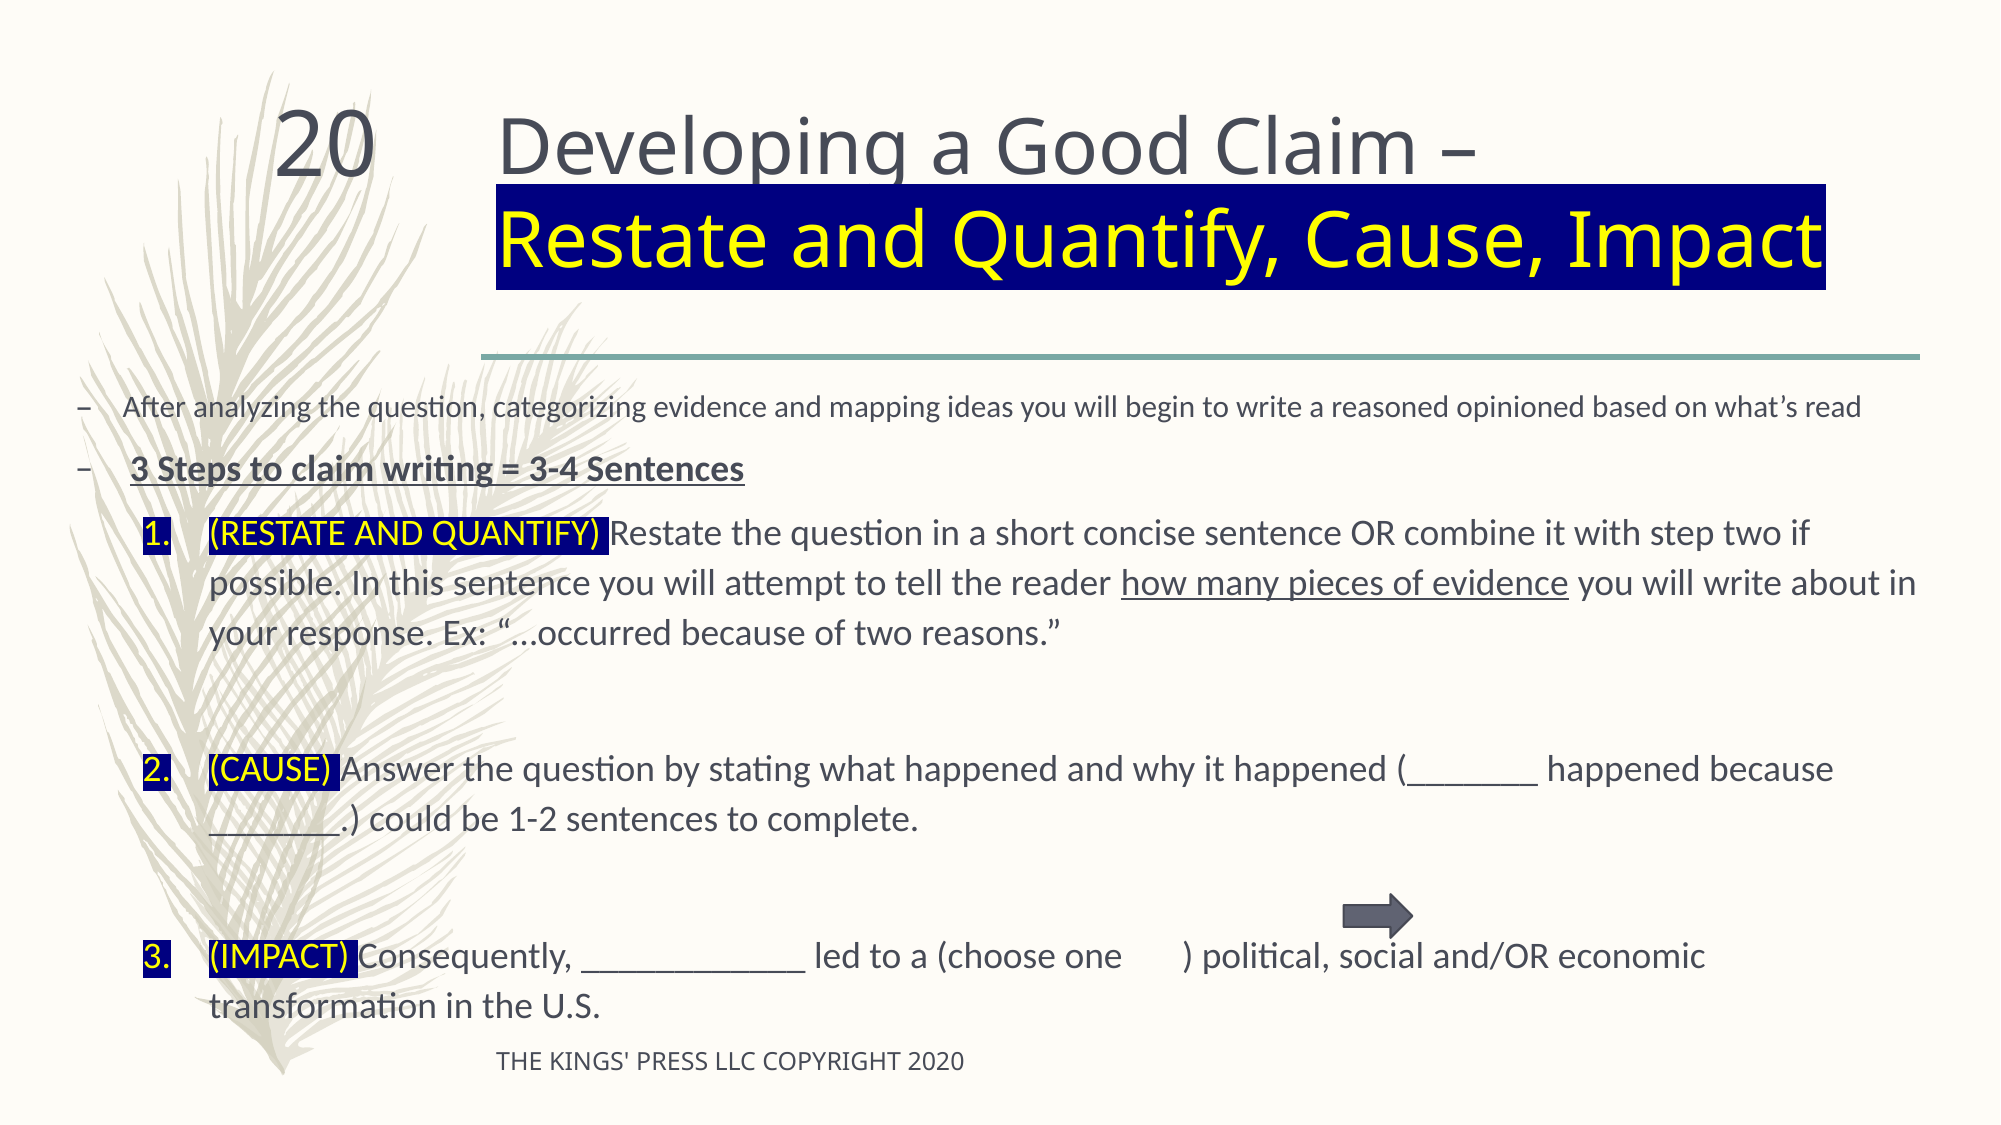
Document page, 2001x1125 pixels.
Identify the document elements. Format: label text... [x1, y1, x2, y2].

title Developing a Good Claim – Restate and Quantify, Cause, Impact [481, 93, 1920, 350]
slide_number 20 [84, 118, 394, 218]
text_box [1342, 893, 1414, 939]
list After analyzing the question, categorizing evidence and mapping ideas you will begin to write a reasoned opinioned based on what’s read 3 Steps to claim writing = 3-4 Sentences (RESTATE AND QUANTIFY) Restate the question in a short concise sentence OR combine it with step two if possible. In this sentence you will attempt to tell the reader how many pieces of evidence you will write about in your response. Ex: “…occurred because of two reasons.” (CAUSE) Answer the question by stating what happened and why it happened (_______ happened because _______.) could be 1-2 sentences to complete. (IMPACT) Consequently, ____________ led to a (choose one ) political, social and/OR economic transformation in the U.S. [61, 375, 1938, 1035]
footer THE KINGS' PRESS LLC COPYRIGHT 2020 [481, 1032, 1411, 1093]
